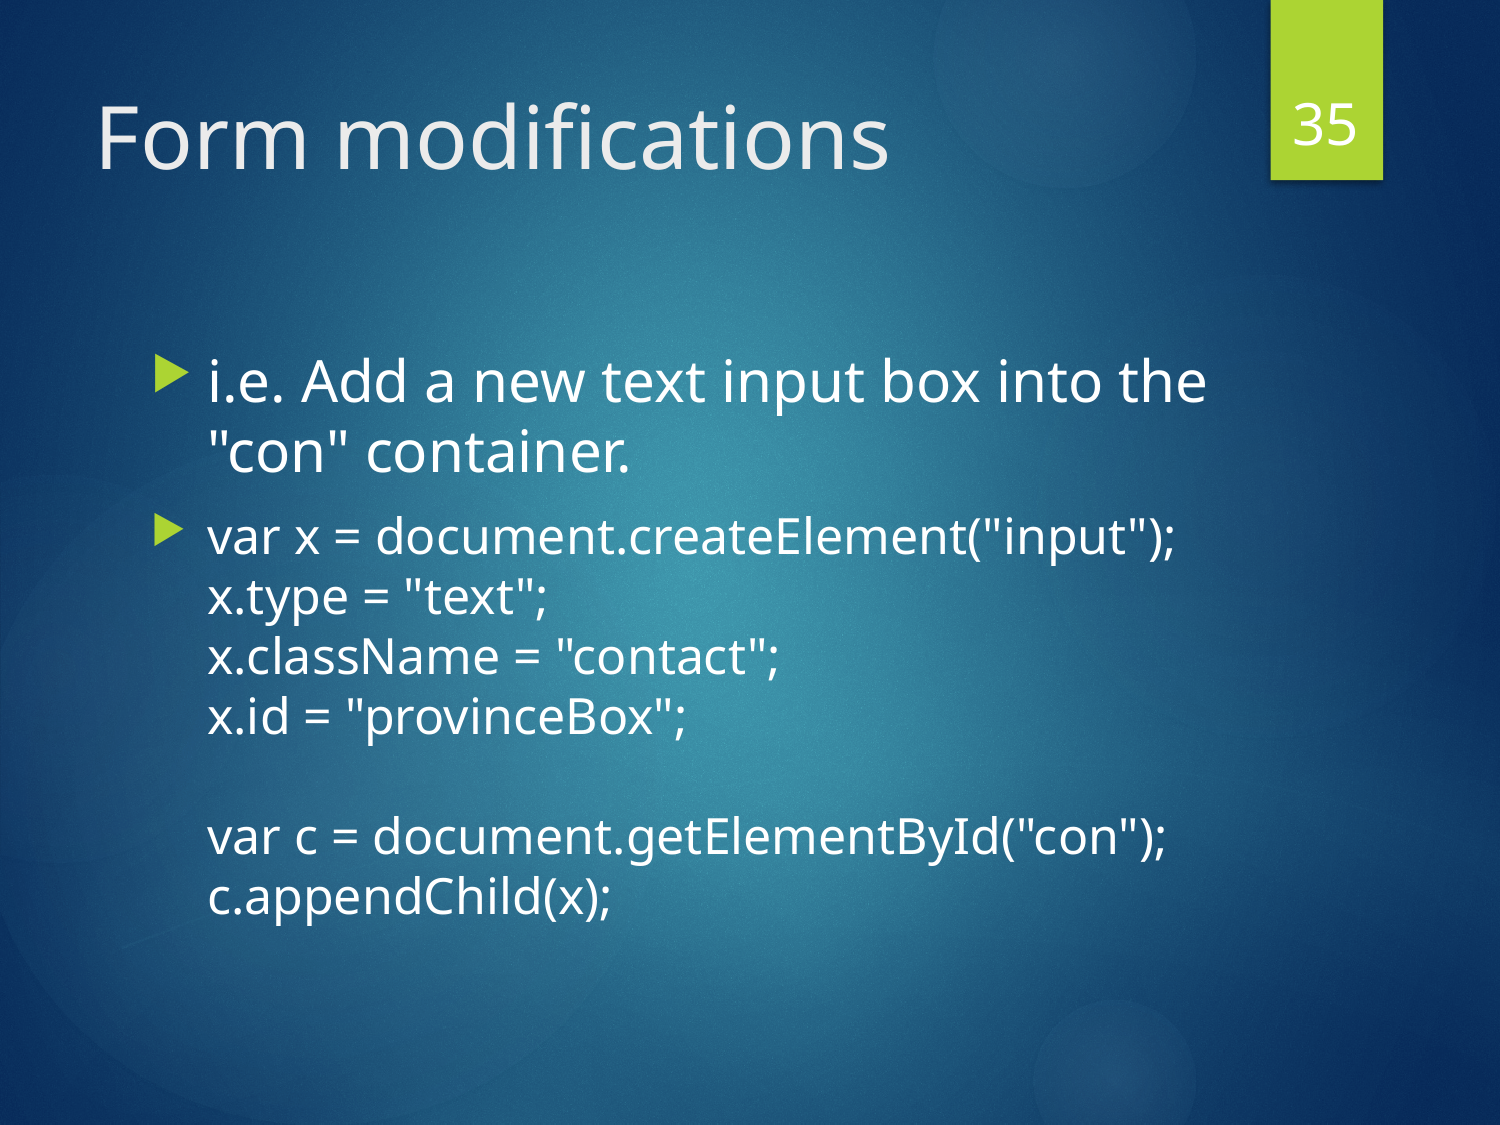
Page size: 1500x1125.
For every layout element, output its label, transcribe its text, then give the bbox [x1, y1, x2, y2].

title Form modifications [79, 74, 1237, 304]
list i.e. Add a new text input box into the "con" container. var x = document.createElement("input"); x.type = "text"; x.className = "contact"; x.id = "provinceBox"; var c = document.getElementById("con"); c.appendChild(x); [135, 336, 1237, 1025]
slide_number 35 [1273, 48, 1378, 175]
